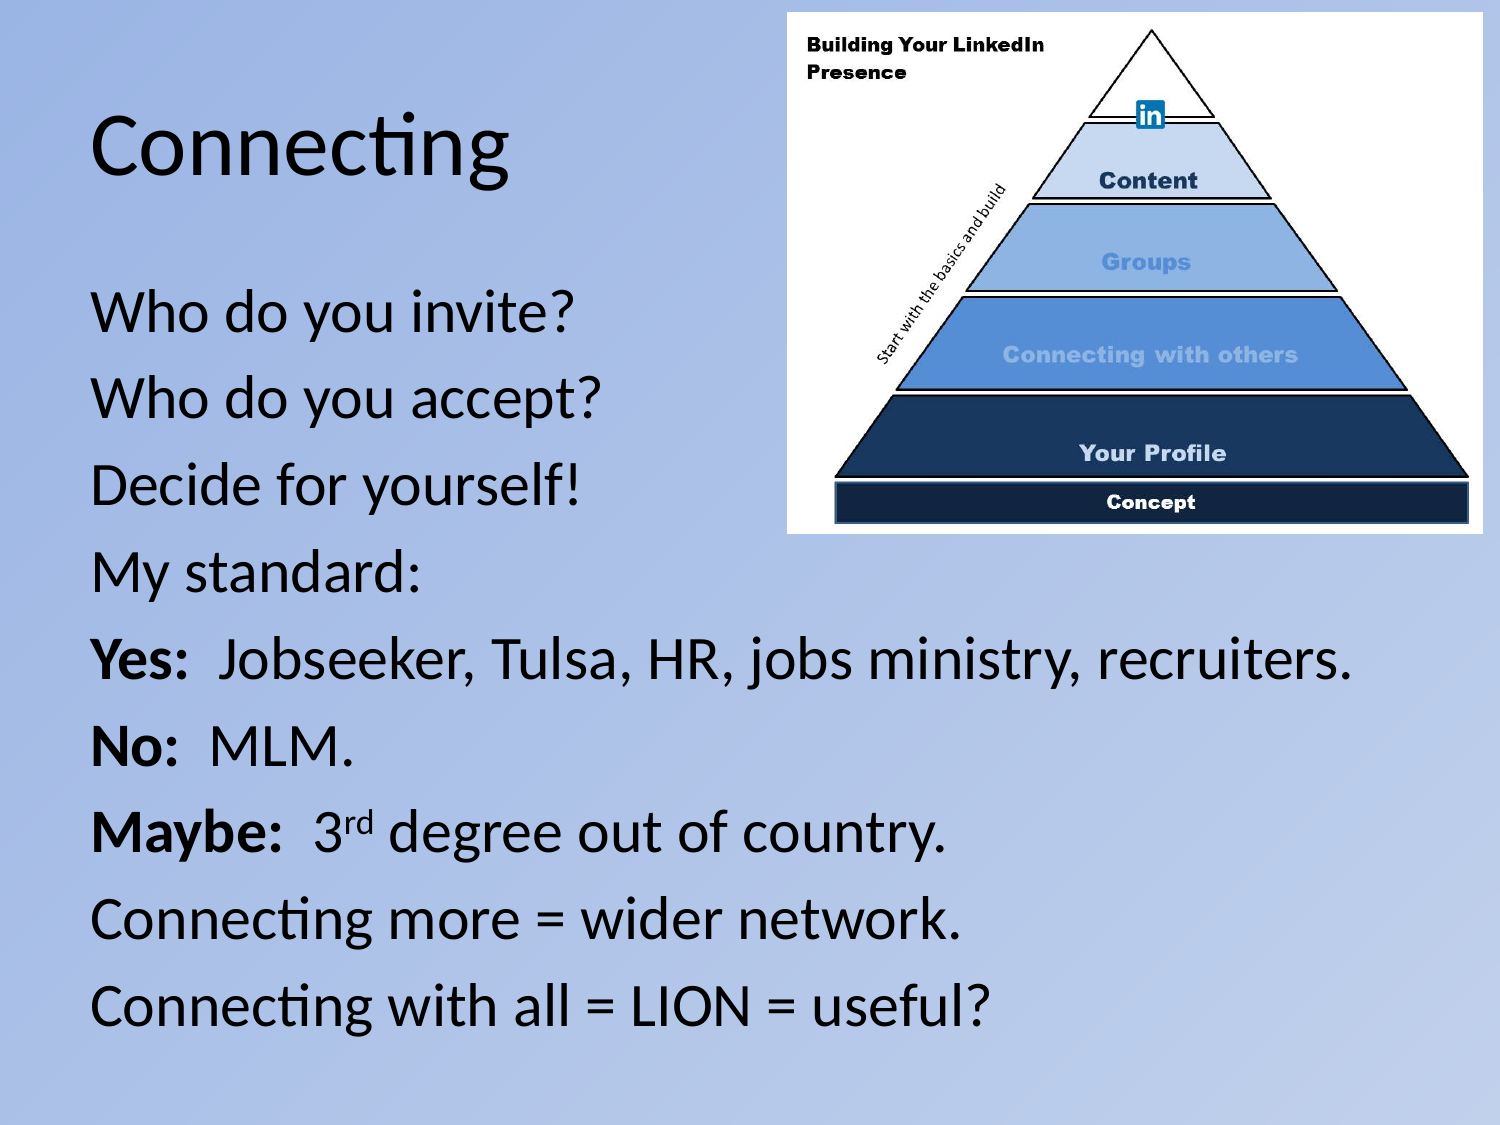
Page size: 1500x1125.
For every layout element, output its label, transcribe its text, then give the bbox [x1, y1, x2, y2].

title Connecting [75, 45, 782, 233]
text_box Who do you invite? Who do you accept? Decide for yourself! My standard: Yes: Jobseeker, Tulsa, HR, jobs ministry, recruiters. No: MLM. Maybe: 3rd degree out of country. Connecting more = wider network. Connecting with all = LION = useful? [74, 262, 1425, 1063]
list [787, 12, 1483, 534]
